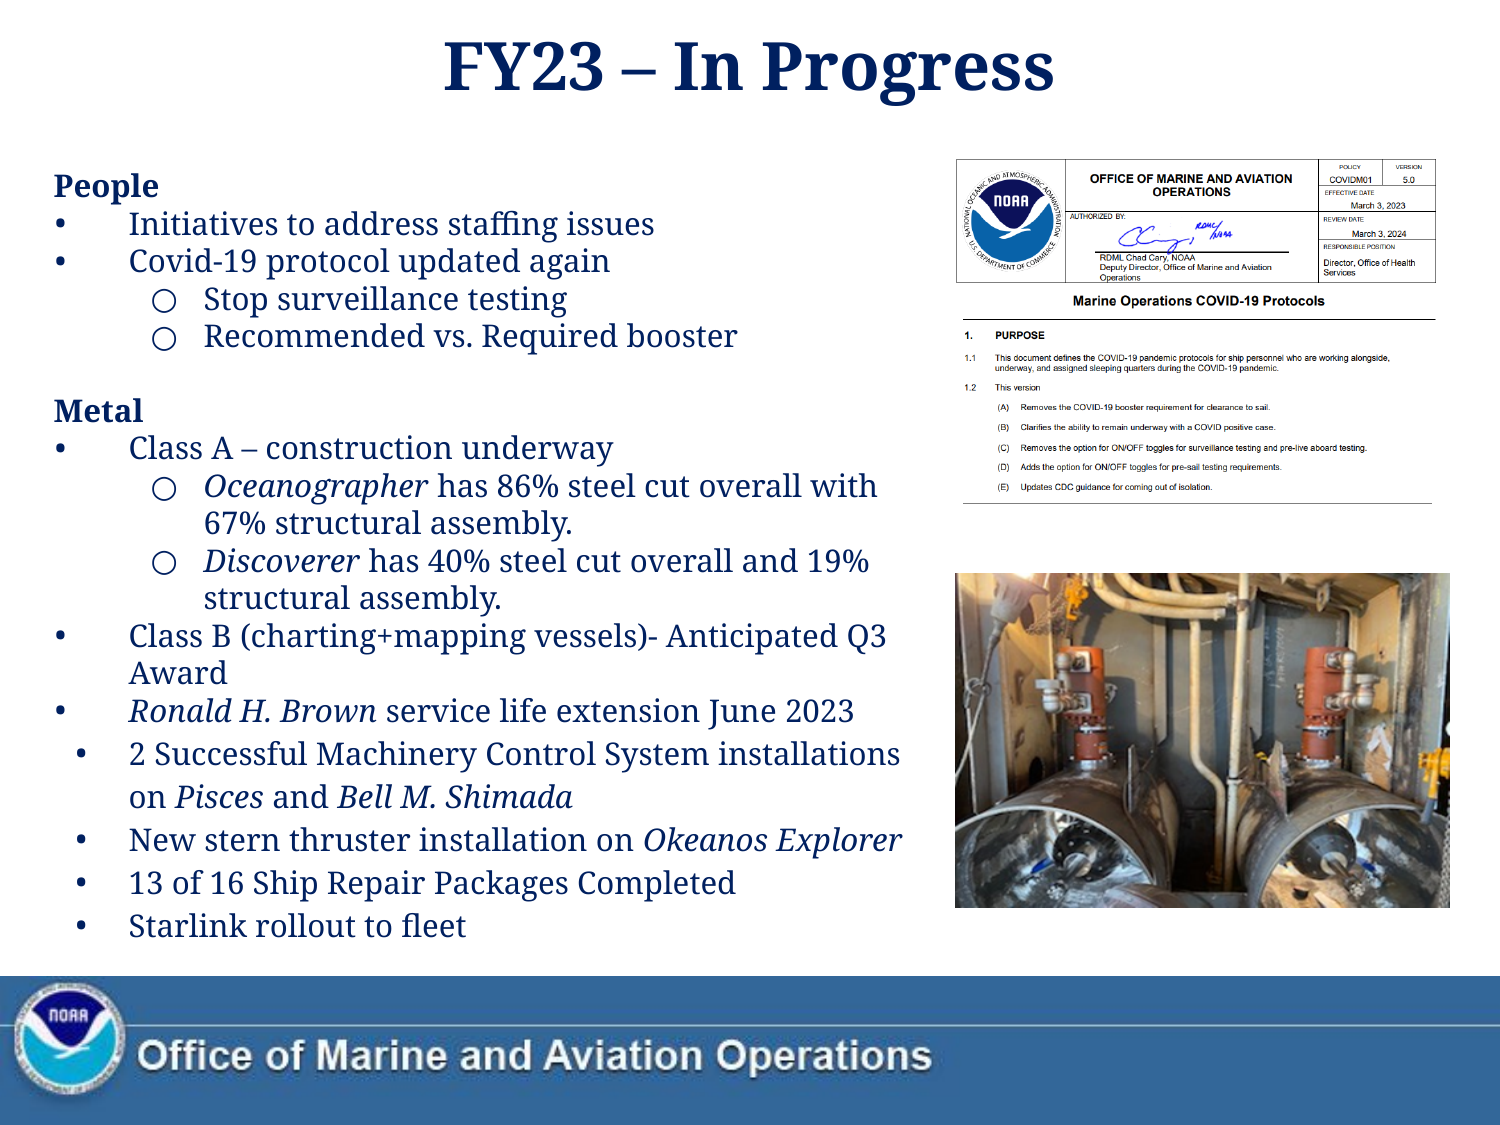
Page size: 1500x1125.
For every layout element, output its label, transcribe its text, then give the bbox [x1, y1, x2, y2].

picture [955, 573, 1451, 908]
picture [0, 976, 1500, 1125]
text_box People Initiatives to address staffing issues Covid-19 protocol updated again Stop surveillance testing Recommended vs. Required booster Metal Class A – construction underway Oceanographer has 86% steel cut overall with 67% structural assembly. Discoverer has 40% steel cut overall and 19% structural assembly. Class B (charting+mapping vessels)- Anticipated Q3 Award Ronald H. Brown service life extension June 2023 2 Successful Machinery Control System installations on Pisces and Bell M. Shimada New stern thruster installation on Okeanos Explorer 13 of 16 Ship Repair Packages Completed Starlink rollout to fleet [38, 159, 956, 951]
picture [948, 151, 1444, 507]
title FY23 – In Progress [75, 0, 1425, 105]
